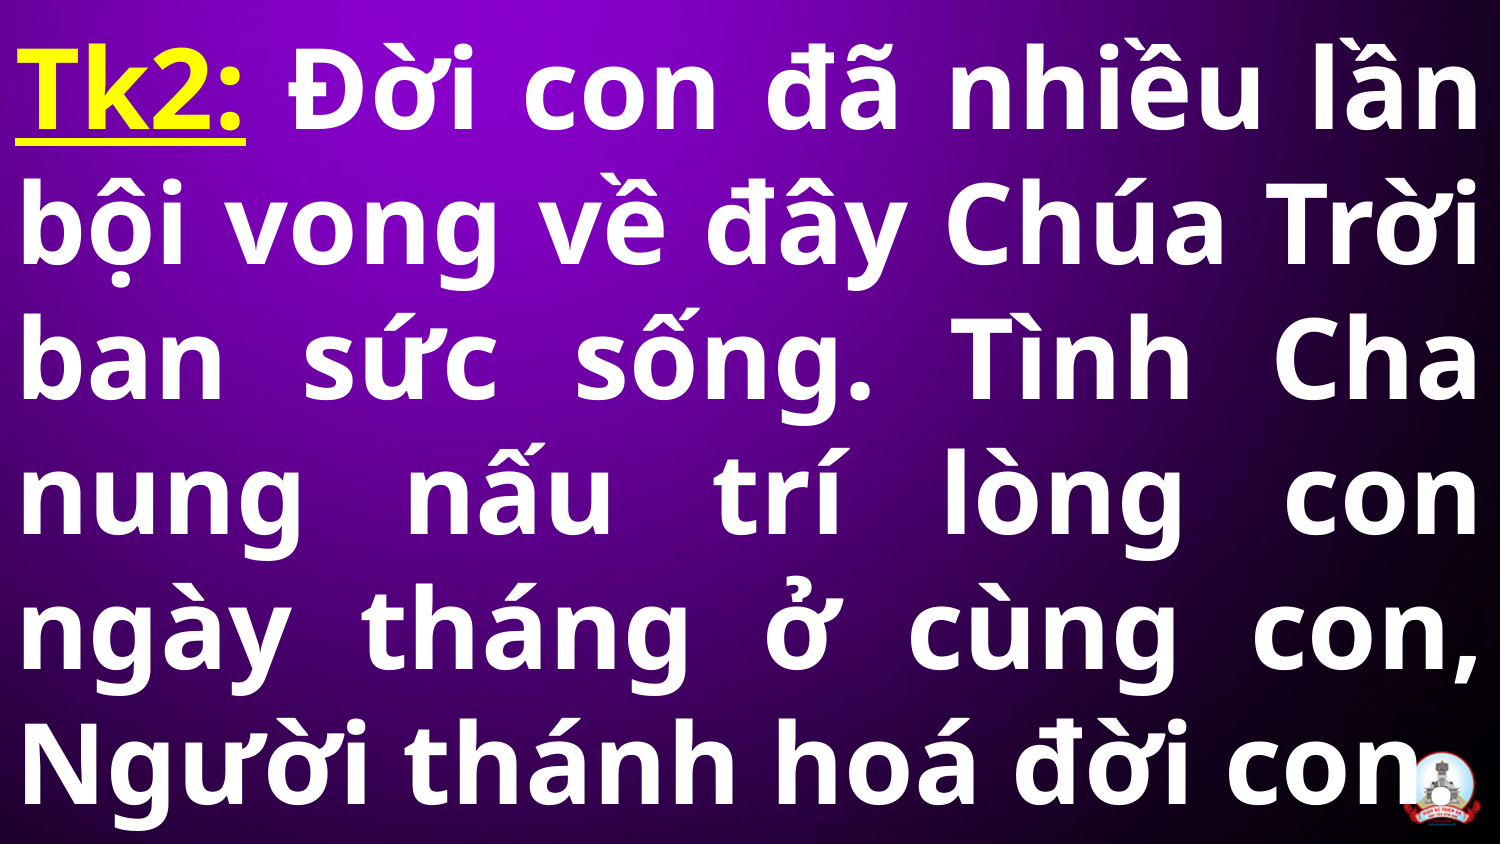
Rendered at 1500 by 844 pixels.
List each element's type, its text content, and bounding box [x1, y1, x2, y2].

title Tk2: Đời con đã nhiều lần bội vong về đây Chúa Trời ban sức sống. Tình Cha nung nấu trí lòng con ngày tháng ở cùng con, Người thánh hoá đời con. [0, 0, 1500, 844]
